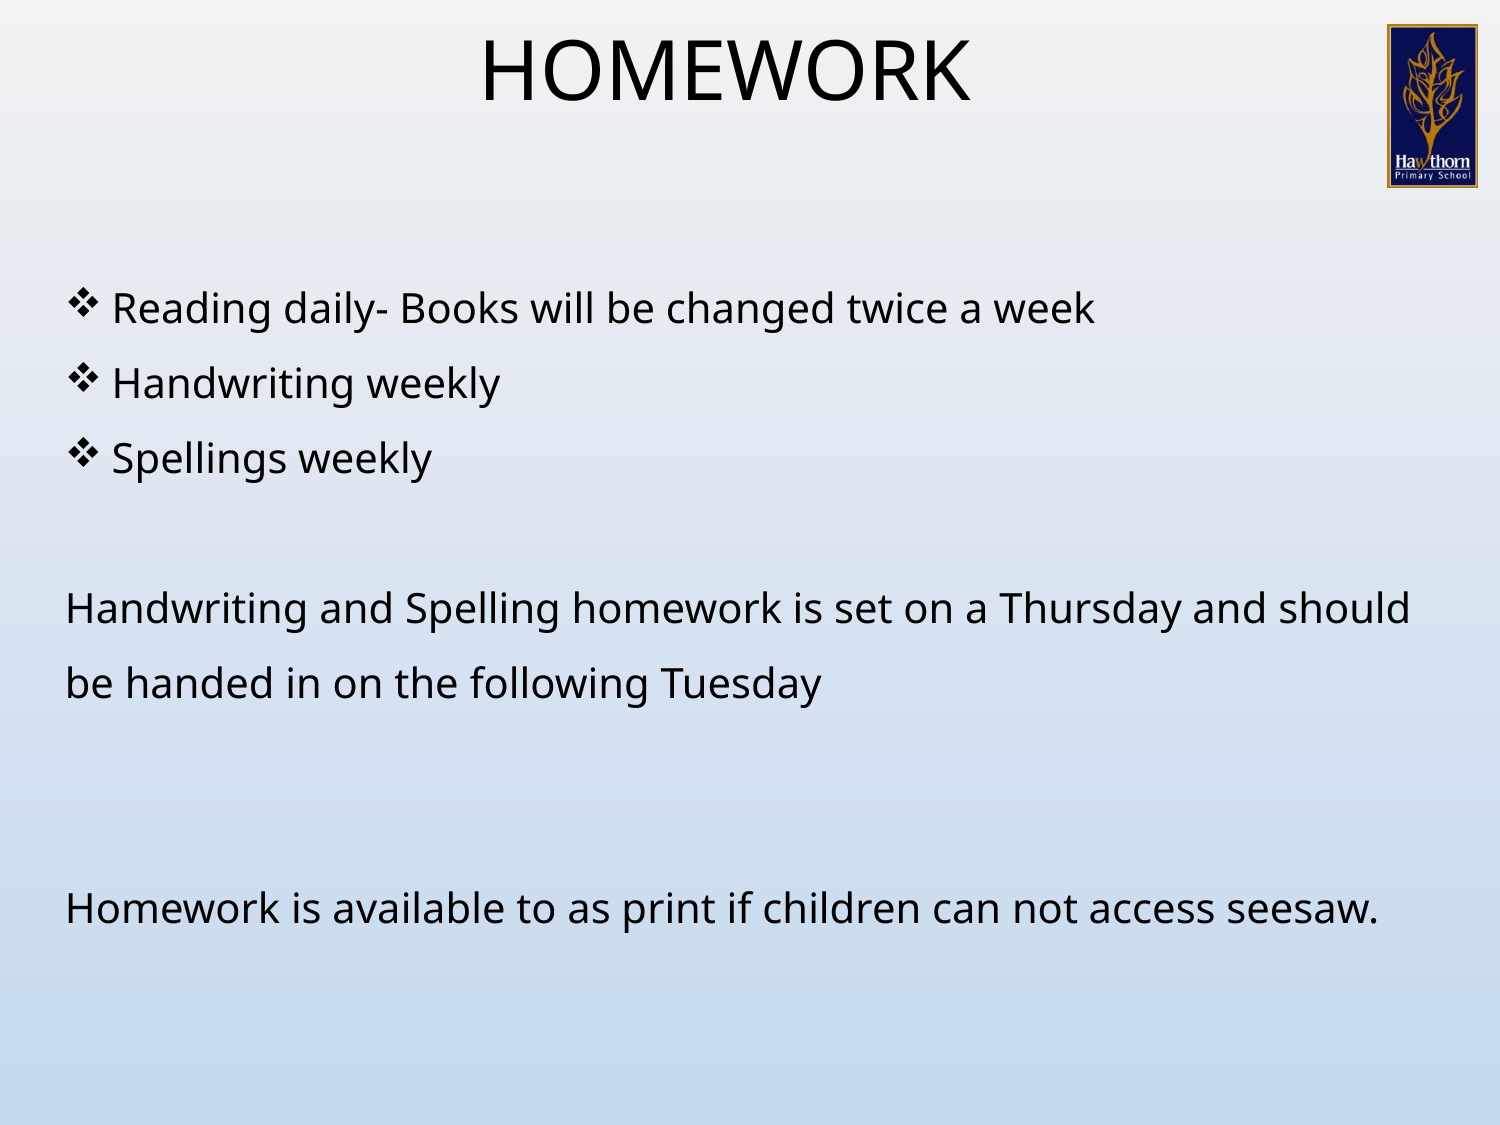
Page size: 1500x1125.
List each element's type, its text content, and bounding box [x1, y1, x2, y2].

picture [1387, 24, 1478, 189]
text_box HOMEWORK [306, 9, 1144, 125]
text_box Reading daily- Books will be changed twice a week Handwriting weekly Spellings weekly Handwriting and Spelling homework is set on a Thursday and should be handed in on the following Tuesday Homework is available to as print if children can not access seesaw. [50, 249, 1450, 1090]
